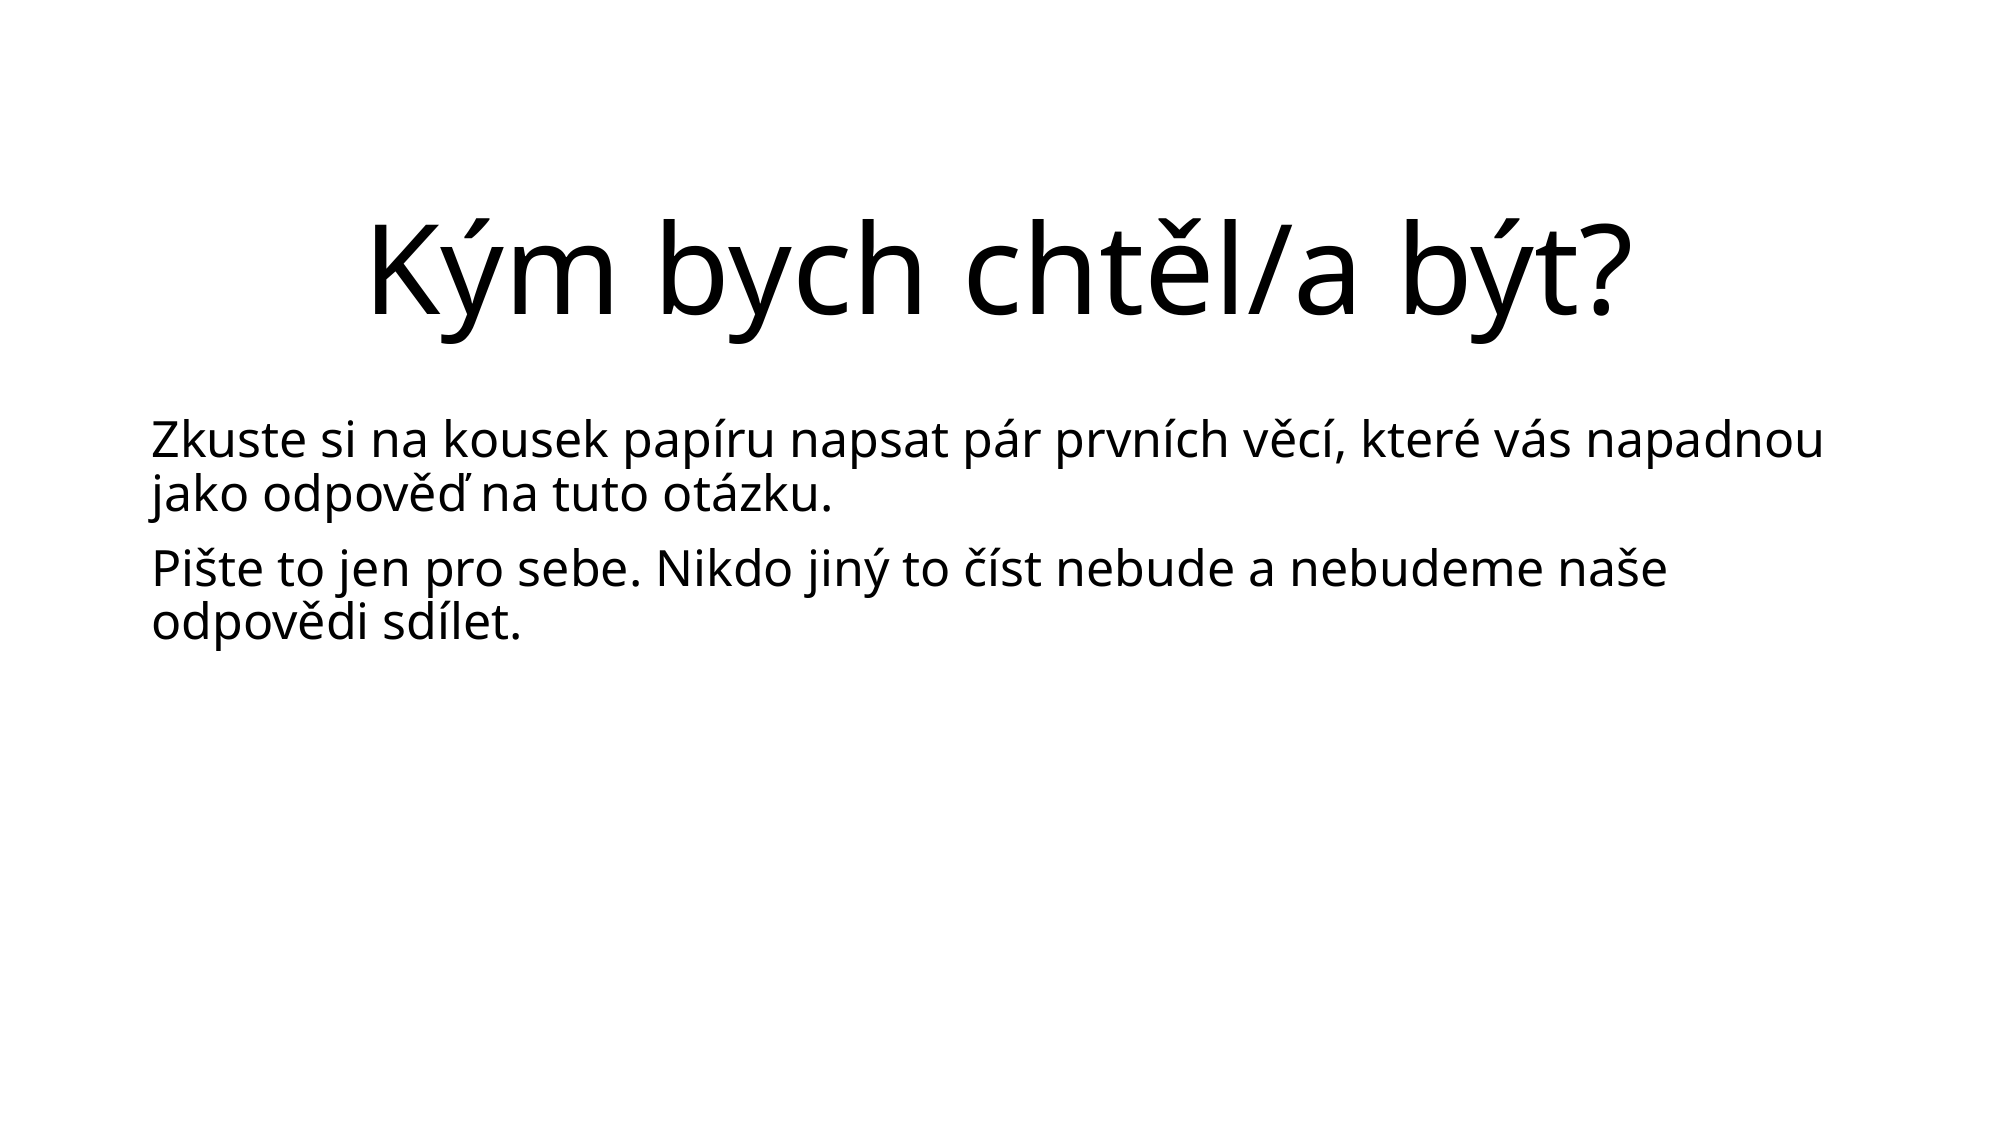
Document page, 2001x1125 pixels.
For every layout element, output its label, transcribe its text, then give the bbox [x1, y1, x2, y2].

title Kým bych chtěl/a být? [136, 31, 1862, 406]
list Zkuste si na kousek papíru napsat pár prvních věcí, které vás napadnou jako odpověď na tuto otázku. Pište to jen pro sebe. Nikdo jiný to číst nebude a nebudeme naše odpovědi sdílet. [136, 406, 1862, 653]
